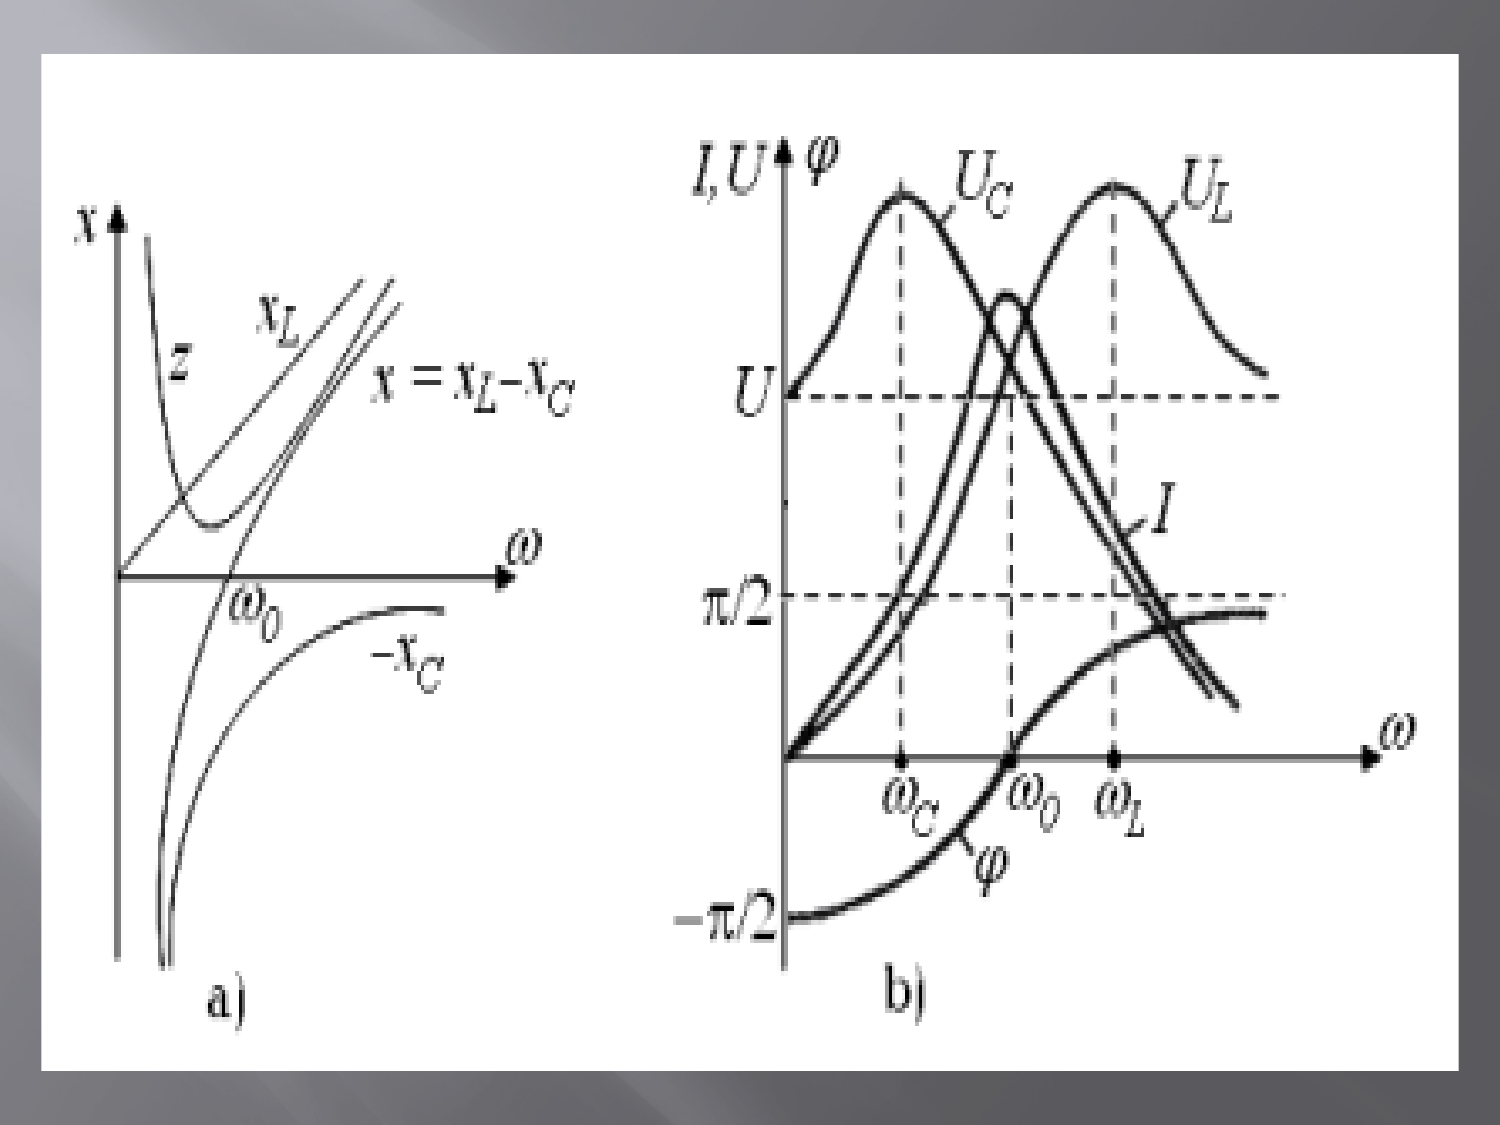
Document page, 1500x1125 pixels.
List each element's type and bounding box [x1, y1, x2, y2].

list [41, 54, 1459, 1071]
